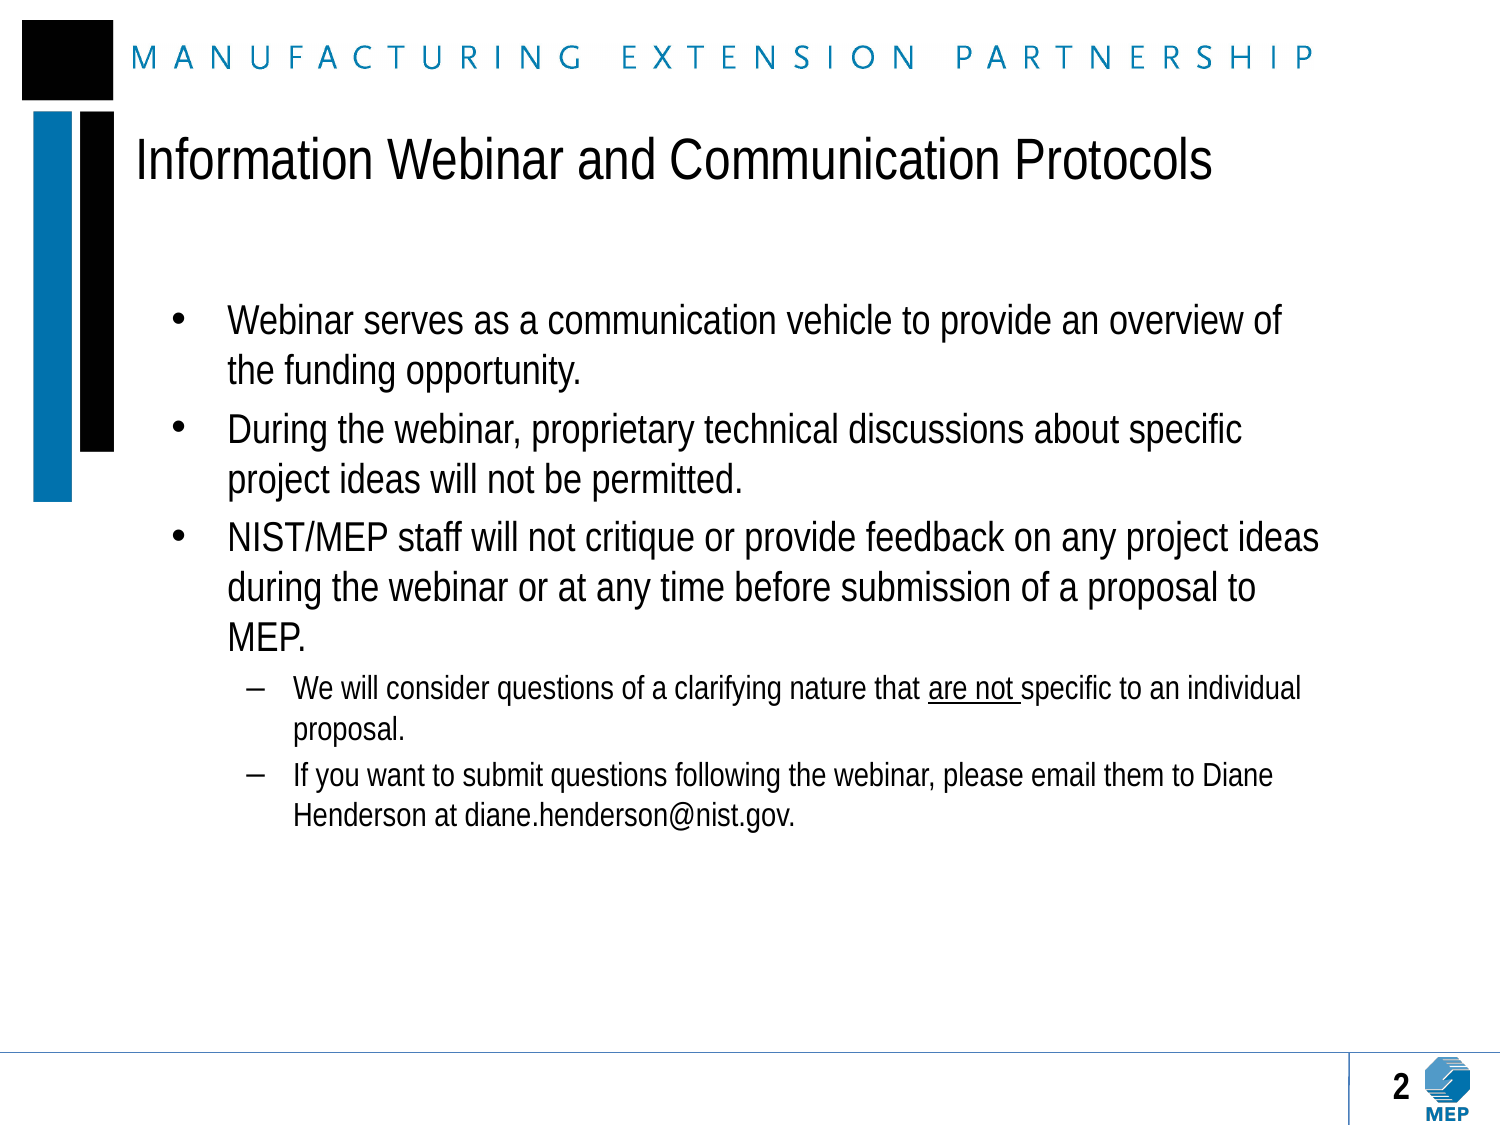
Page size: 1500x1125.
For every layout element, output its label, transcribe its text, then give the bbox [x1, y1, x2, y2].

slide_number 2 [1074, 1066, 1425, 1103]
picture [855, 48, 871, 66]
picture [129, 43, 1314, 70]
picture [1425, 1057, 1470, 1121]
list Webinar serves as a communication vehicle to provide an overview of the funding opportunity. During the webinar, proprietary technical discussions about specific project ideas will not be permitted. NIST/MEP staff will not critique or provide feedback on any project ideas during the webinar or at any time before submission of a proposal to MEP. We will consider questions of a clarifying nature that are not specific to an individual proposal. If you want to submit questions following the webinar, please email them to Diane Henderson at diane.henderson@nist.gov. [156, 285, 1345, 988]
text_box Information Webinar and Communication Protocols [120, 112, 1471, 200]
picture [22, 20, 114, 502]
